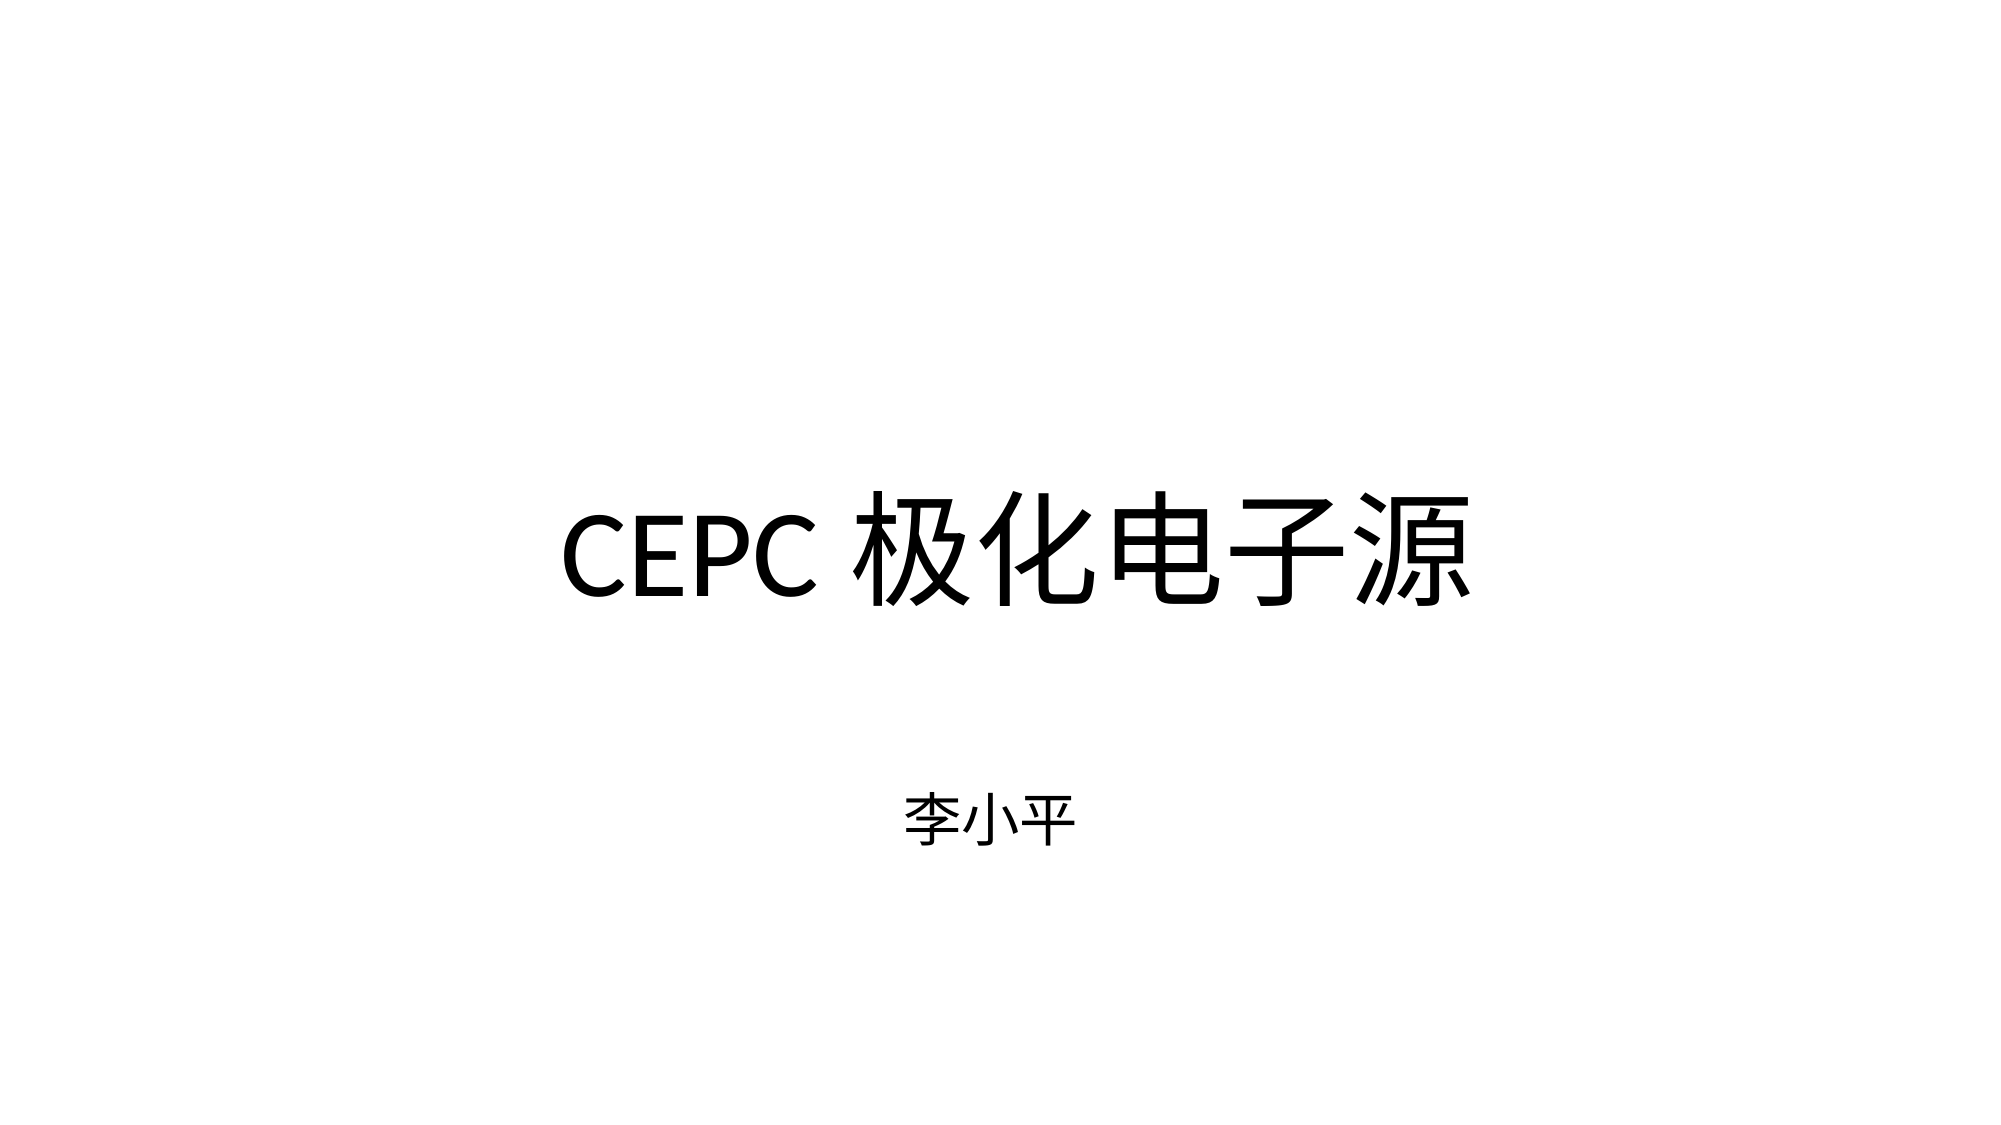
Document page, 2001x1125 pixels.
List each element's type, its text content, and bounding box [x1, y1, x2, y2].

text_box CEPC极化电子源 [309, 464, 1725, 629]
text_box 李小平 [888, 775, 1192, 861]
